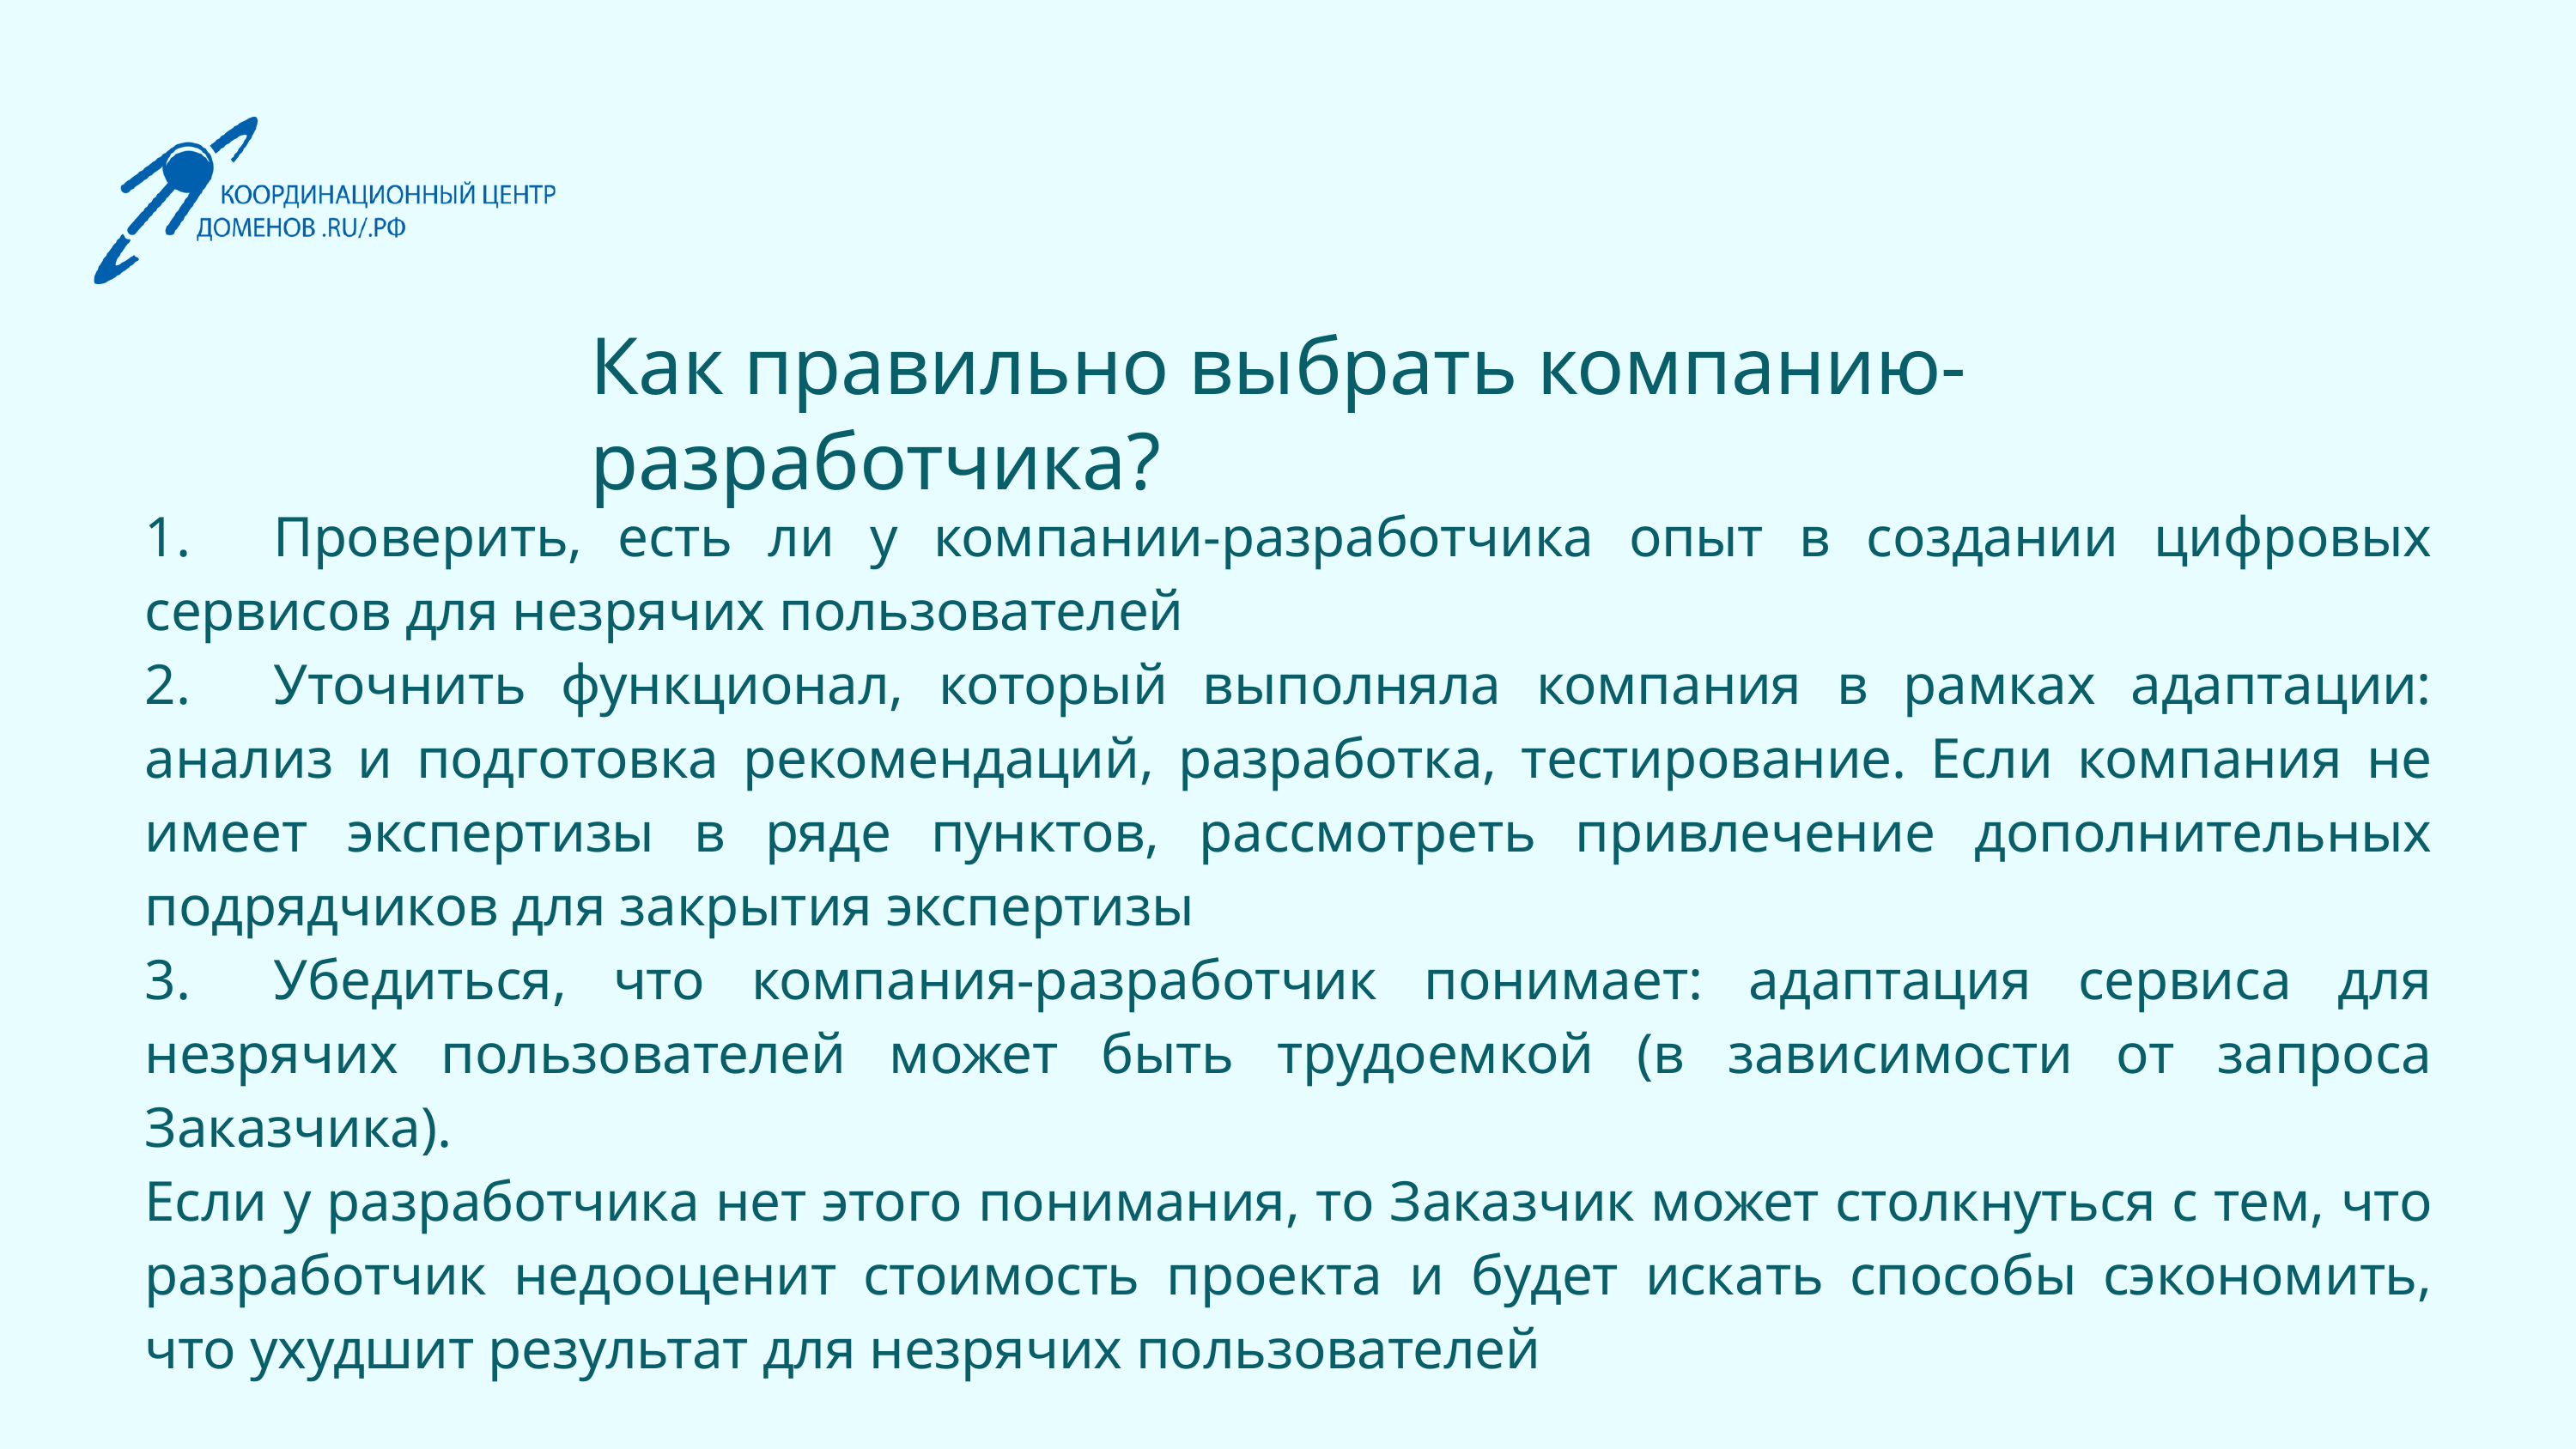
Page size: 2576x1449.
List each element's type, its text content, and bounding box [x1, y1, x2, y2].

text_box [94, 117, 556, 284]
text_box Как правильно выбрать компанию-разработчика? [590, 316, 2432, 494]
text_box 1. Проверить, есть ли у компании-разработчика опыт в создании цифровых сервисов для незрячих пользователей 2. Уточнить функционал, который выполняла компания в рамках адаптации: анализ и подготовка рекомендаций, разработка, тестирование. Если компания не имеет экспертизы в ряде пунктов, рассмотреть привлечение дополнительных подрядчиков для закрытия экспертизы 3. Убедиться, что компания-разработчик понимает: адаптация сервиса для незрячих пользователей может быть трудоемкой (в зависимости от запроса Заказчика). Если у разработчика нет этого понимания, то Заказчик может столкнуться с тем, что разработчик недооценит стоимость проекта и будет искать способы сэкономить, что ухудшит результат для незрячих пользователей [144, 494, 2432, 1379]
